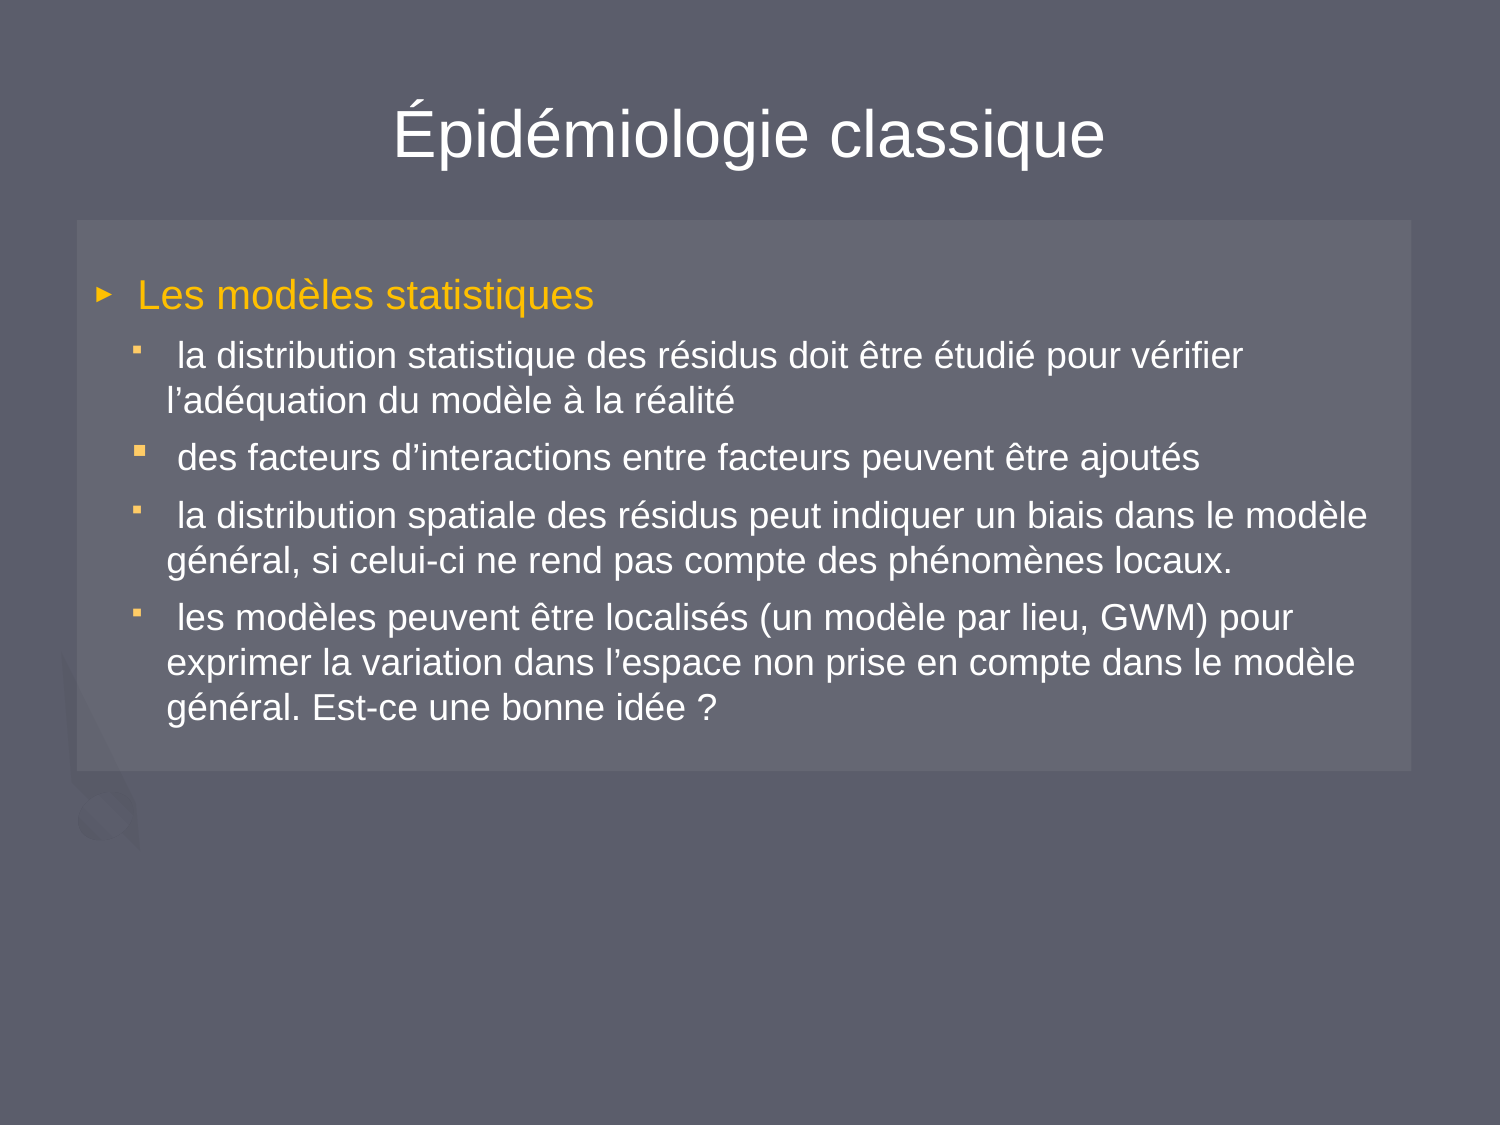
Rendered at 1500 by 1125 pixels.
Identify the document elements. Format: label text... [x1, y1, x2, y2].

text_box Épidémiologie classique [0, 66, 1500, 197]
text_box Les modèles statistiques la distribution statistique des résidus doit être étudié pour vérifier l’adéquation du modèle à la réalité des facteurs d’interactions entre facteurs peuvent être ajoutés la distribution spatiale des résidus peut indiquer un biais dans le modèle général, si celui-ci ne rend pas compte des phénomènes locaux. les modèles peuvent être localisés (un modèle par lieu, GWM) pour exprimer la variation dans l’espace non prise en compte dans le modèle général. Est-ce une bonne idée ? [76, 220, 1412, 772]
